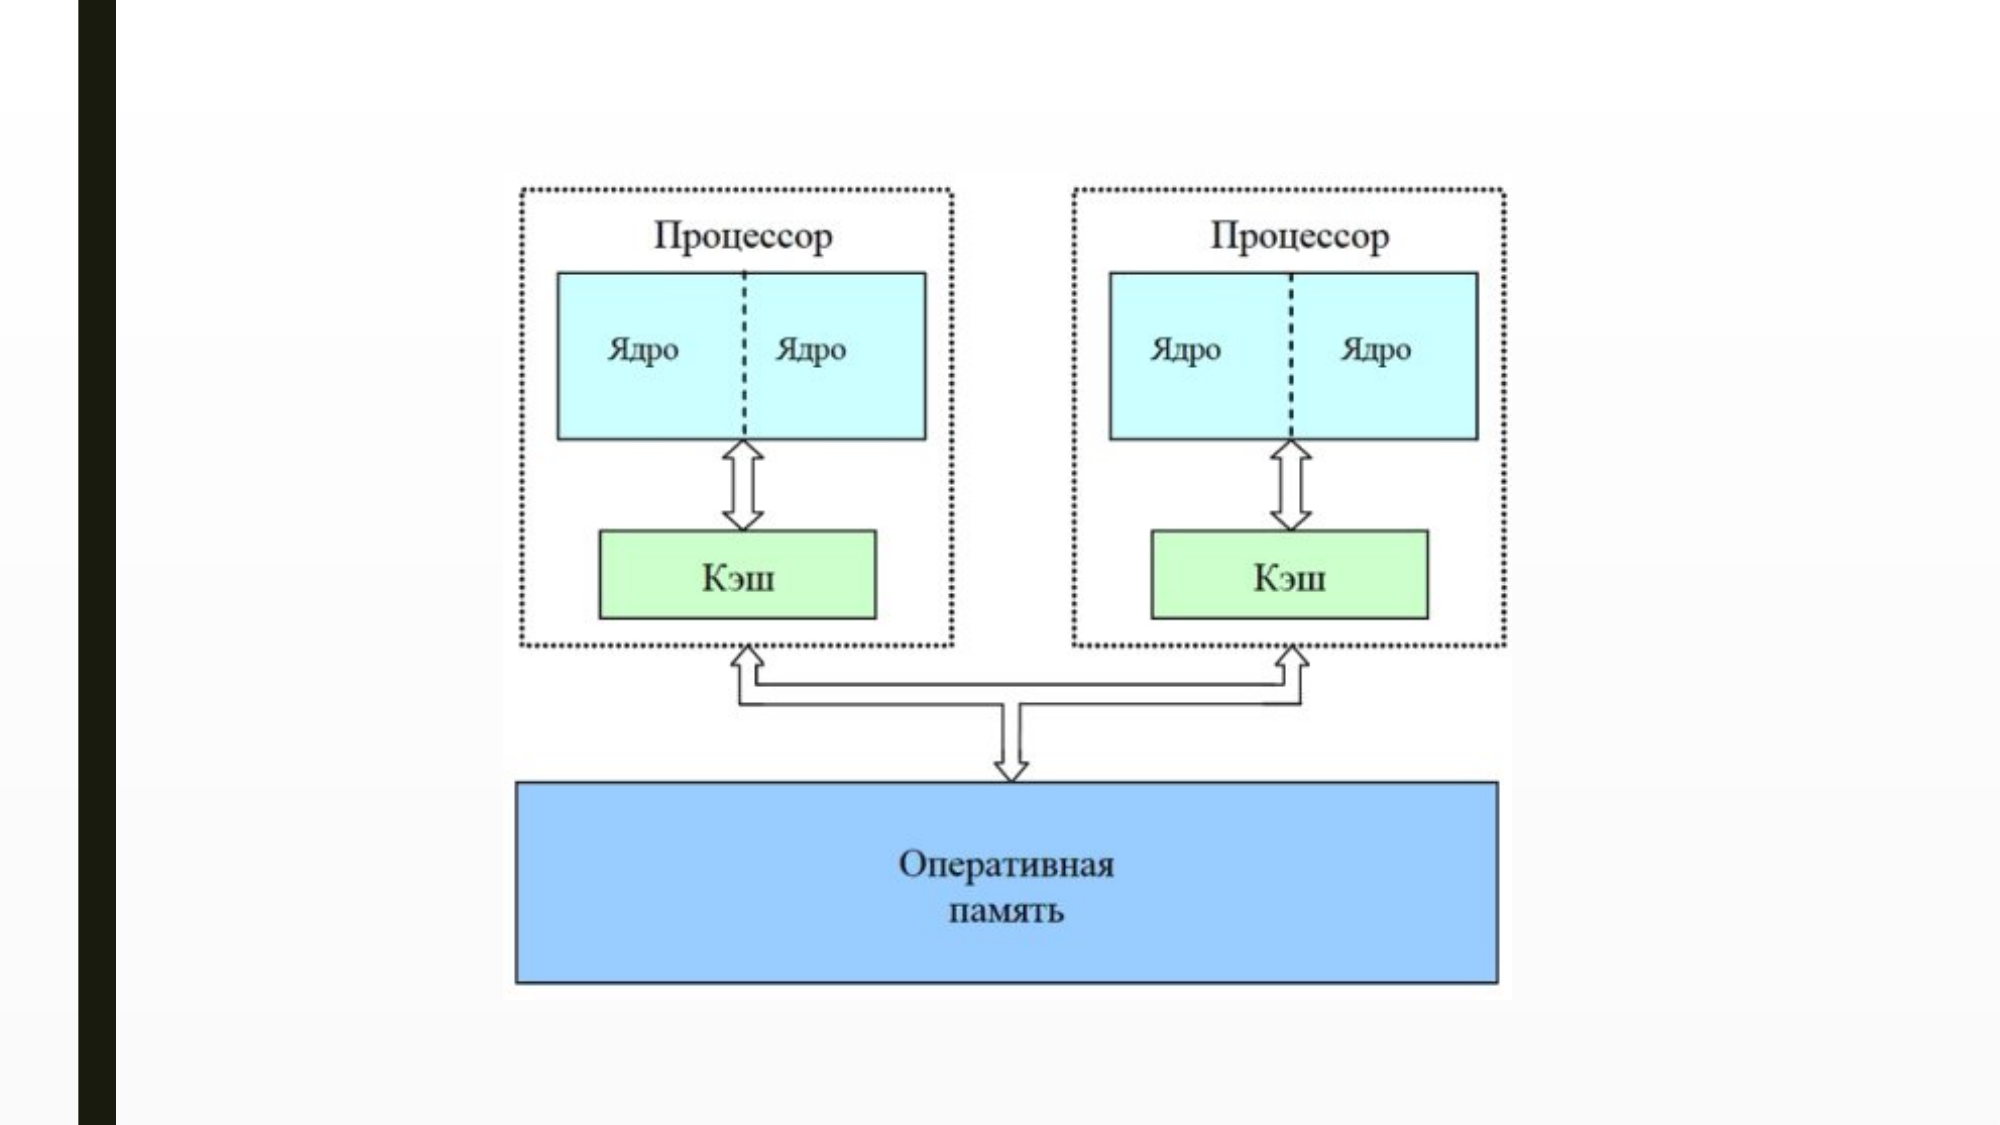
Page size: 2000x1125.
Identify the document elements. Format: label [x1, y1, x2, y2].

picture [503, 172, 1512, 1000]
